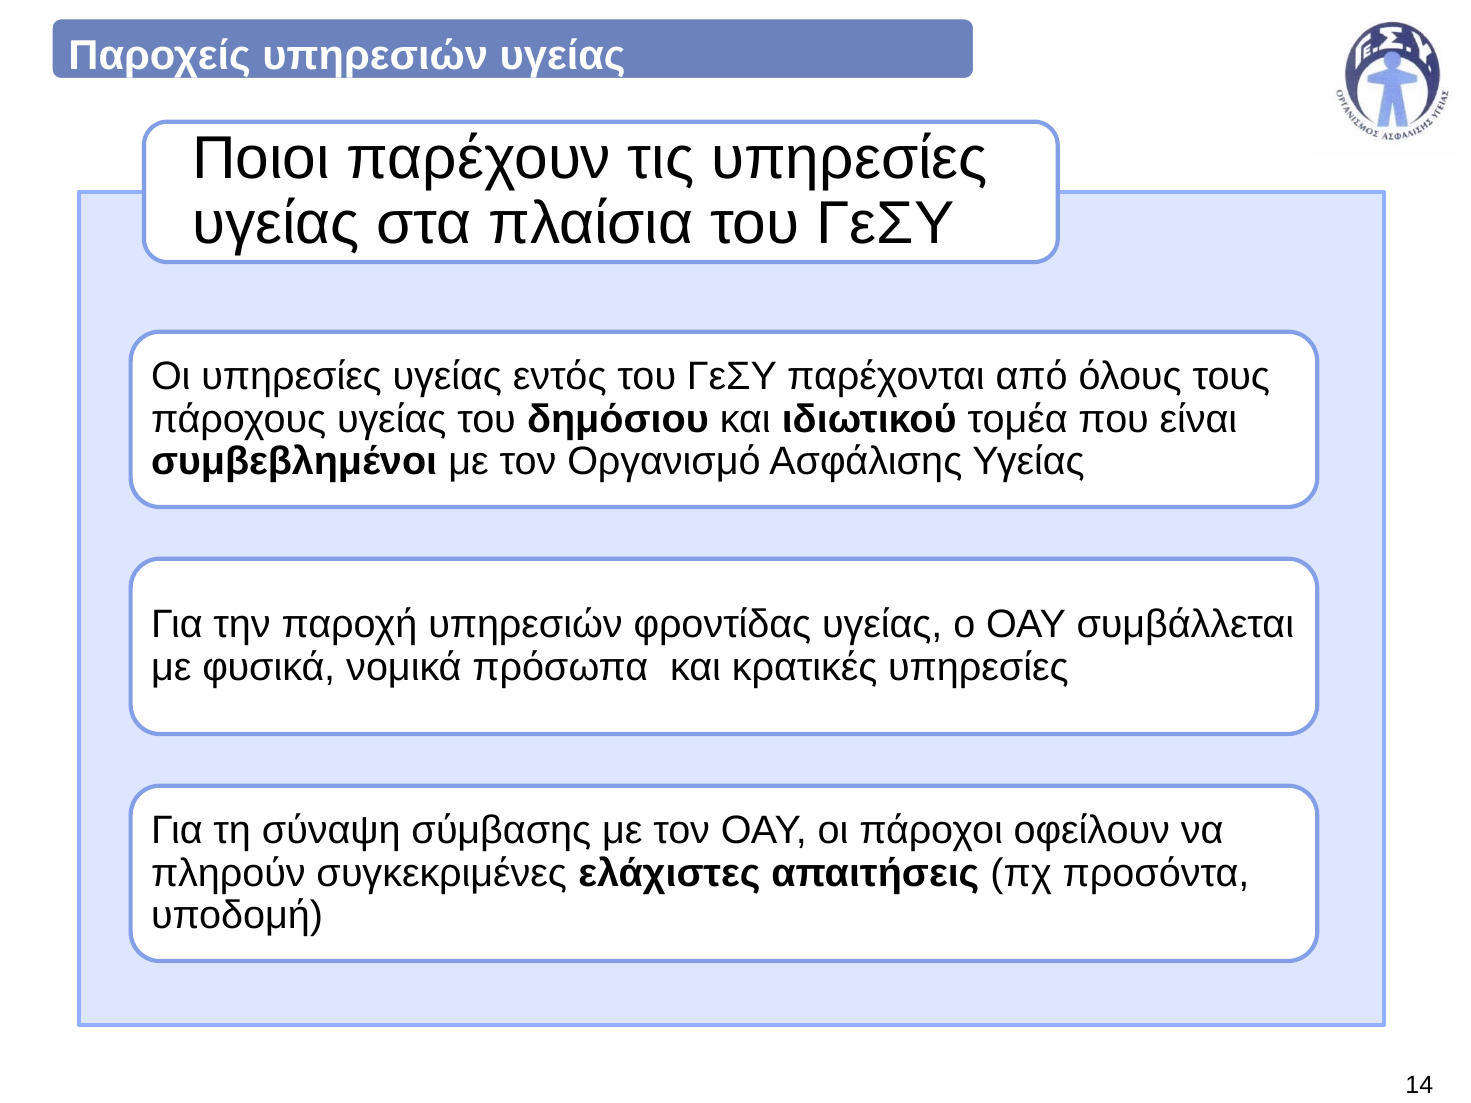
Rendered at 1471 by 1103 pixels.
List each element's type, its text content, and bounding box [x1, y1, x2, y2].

text_box Παροχείς υπηρεσιών υγείας [48, 15, 978, 83]
picture [1309, 5, 1460, 157]
slide_number 13 [1126, 1067, 1434, 1099]
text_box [78, 114, 1385, 1033]
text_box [130, 319, 1318, 1025]
